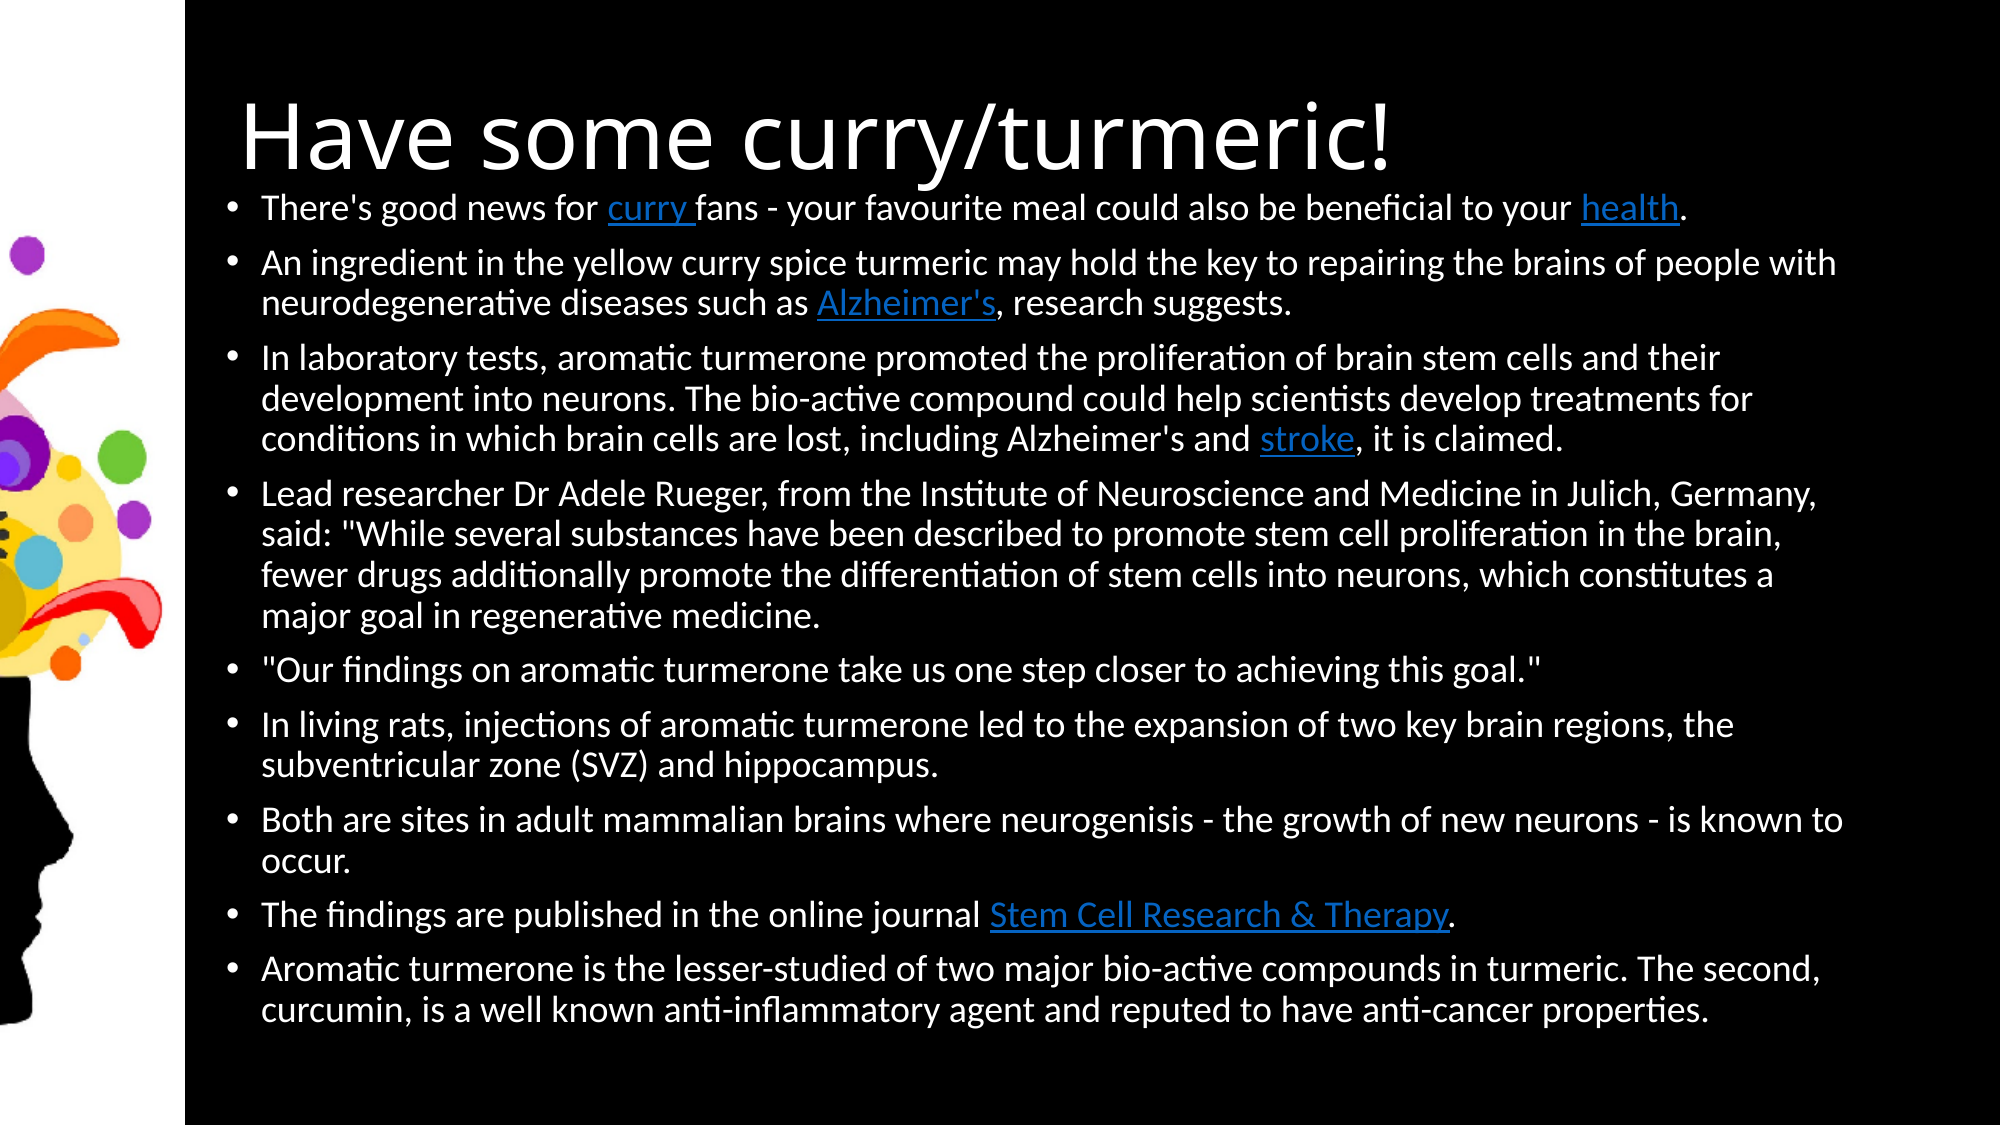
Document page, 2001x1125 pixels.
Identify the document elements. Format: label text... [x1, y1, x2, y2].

title Have some curry/turmeric! [223, 59, 1863, 180]
list There's good news for curry fans - your favourite meal could also be beneficial to your health. An ingredient in the yellow curry spice turmeric may hold the key to repairing the brains of people with neurodegenerative diseases such as Alzheimer's, research suggests. In laboratory tests, aromatic turmerone promoted the proliferation of brain stem cells and their development into neurons. The bio-active compound could help scientists develop treatments for conditions in which brain cells are lost, including Alzheimer's and stroke, it is claimed. Lead researcher Dr Adele Rueger, from the Institute of Neuroscience and Medicine in Julich, Germany, said: "While several substances have been described to promote stem cell proliferation in the brain, fewer drugs additionally promote the differentiation of stem cells into neurons, which constitutes a major goal in regenerative medicine. "Our findings on aromatic turmerone take us one step closer to achieving this goal." In living rats, injections of aromatic turmerone led to the expansion of two key brain regions, the subventricular zone (SVZ) and hippocampus. Both are sites in adult mammalian brains where neurogenisis - the growth of new neurons - is known to occur. The findings are published in the online journal Stem Cell Research & Therapy. Aromatic turmerone is the lesser-studied of two major bio-active compounds in turmeric. The second, curcumin, is a well known anti-inflammatory agent and reputed to have anti-cancer properties. [211, 180, 1863, 1087]
picture [0, 0, 185, 1125]
